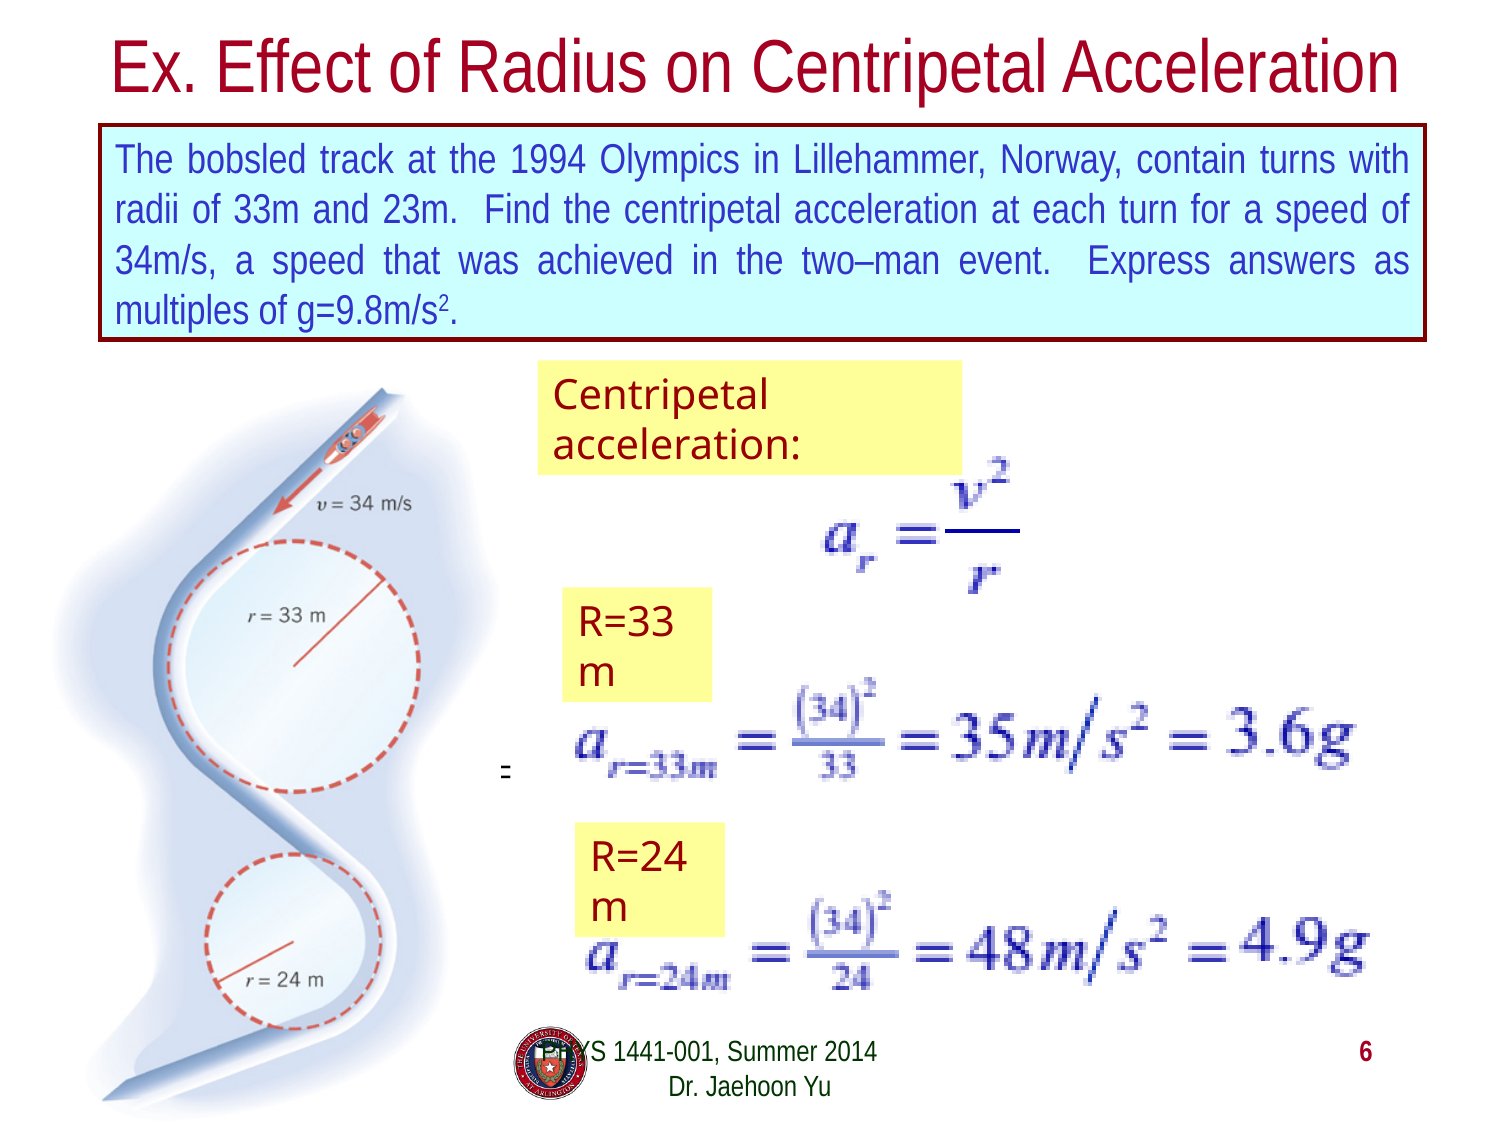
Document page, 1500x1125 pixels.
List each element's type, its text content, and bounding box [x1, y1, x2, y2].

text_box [577, 869, 1235, 996]
text_box R=33m [562, 587, 713, 661]
title Ex. Effect of Radius on Centripetal Acceleration [62, 12, 1451, 113]
footer PHYS 1441-001, Summer 2014 Dr. Jaehoon Yu [512, 1024, 988, 1101]
text_box R=24m [574, 822, 725, 871]
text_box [1218, 695, 1363, 776]
slide_number 6 [1074, 1024, 1388, 1101]
text_box The bobsled track at the 1994 Olympics in Lillehammer, Norway, contain turns with radii of 33m and 23m. Find the centripetal acceleration at each turn for a speed of 34m/s, a speed that was achieved in the two–man event. Express answers as multiples of g=9.8m/s2. [99, 124, 1425, 340]
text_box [936, 437, 1026, 603]
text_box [567, 657, 1220, 783]
picture [49, 387, 501, 1125]
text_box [506, 712, 513, 826]
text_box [1230, 909, 1376, 986]
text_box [812, 482, 931, 578]
text_box Centripetal acceleration: [537, 360, 963, 476]
